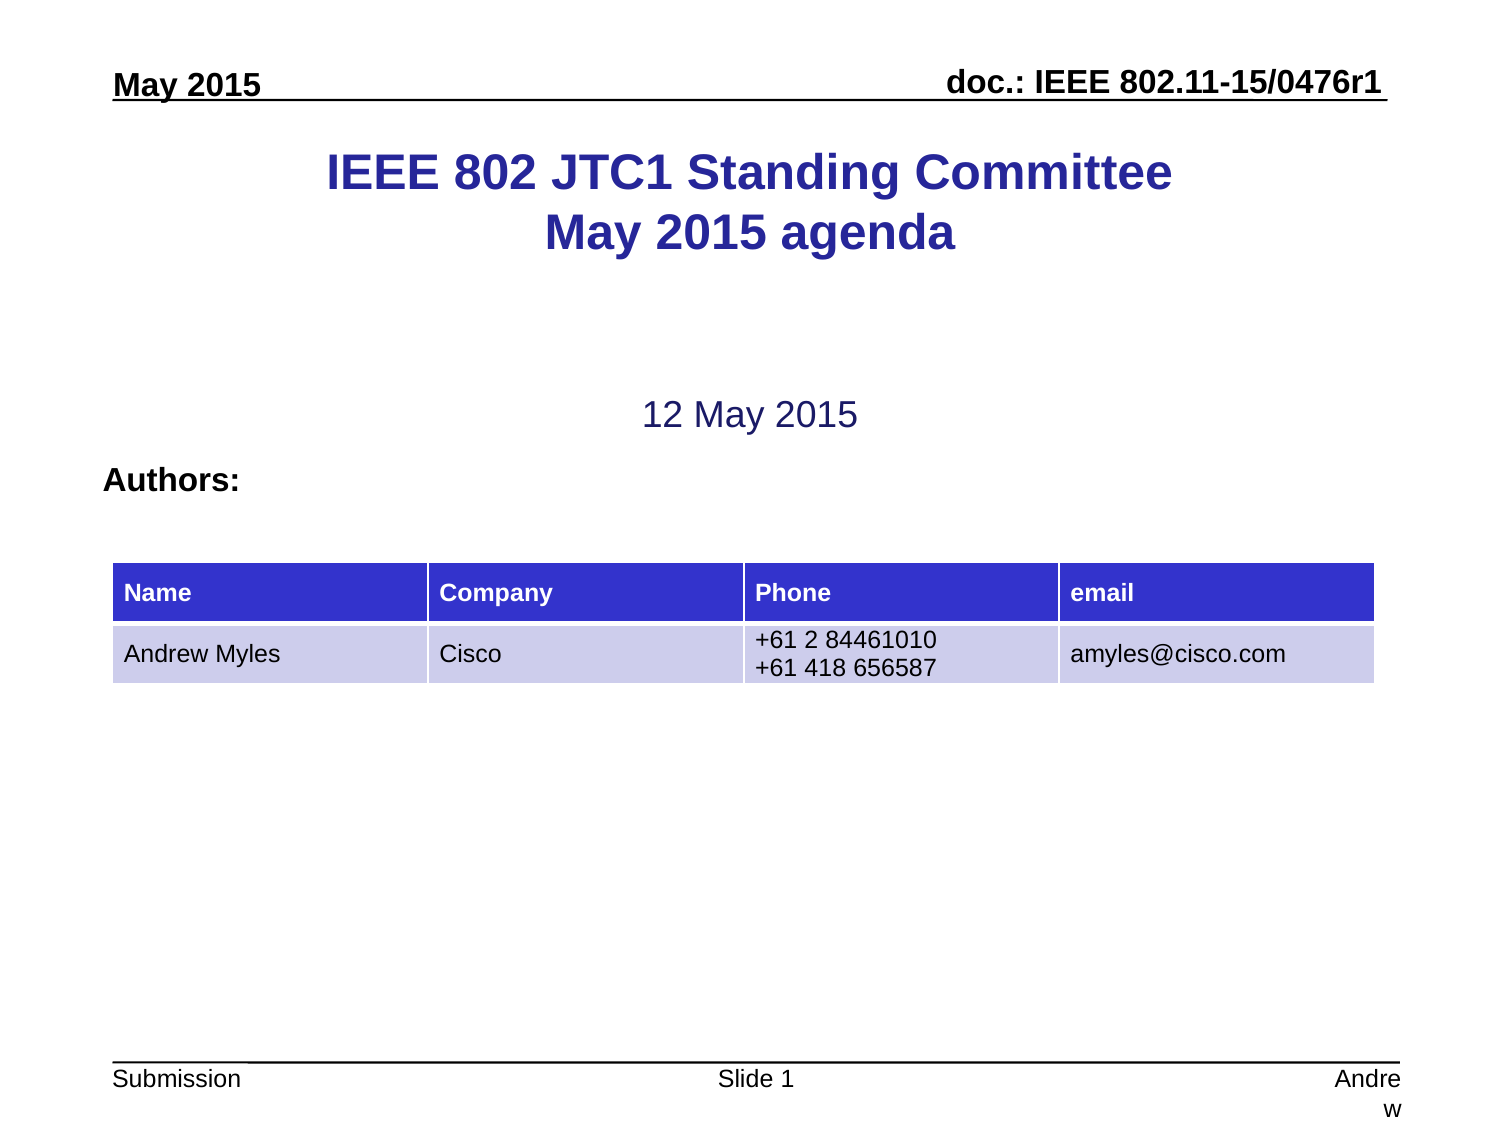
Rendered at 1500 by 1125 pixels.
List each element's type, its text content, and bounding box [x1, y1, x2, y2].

footer Andrew Myles, Cisco [1320, 1061, 1402, 1093]
table_header Company [429, 563, 743, 621]
text_box Authors: [87, 450, 325, 513]
table_cell Cisco [429, 626, 743, 683]
table_header Name [113, 563, 427, 621]
table_cell Andrew Myles [113, 626, 427, 683]
table_cell +61 2 84461010 +61 418 656587 [745, 626, 1058, 683]
table_cell amyles@cisco.com [1060, 626, 1374, 683]
slide_number Slide 1 [709, 1061, 803, 1093]
list 12 May 2015 [112, 382, 1388, 445]
table_header Phone [745, 563, 1058, 621]
table_header email [1060, 563, 1374, 621]
title IEEE 802 JTC1 Standing Committee May 2015 agenda [112, 112, 1388, 288]
